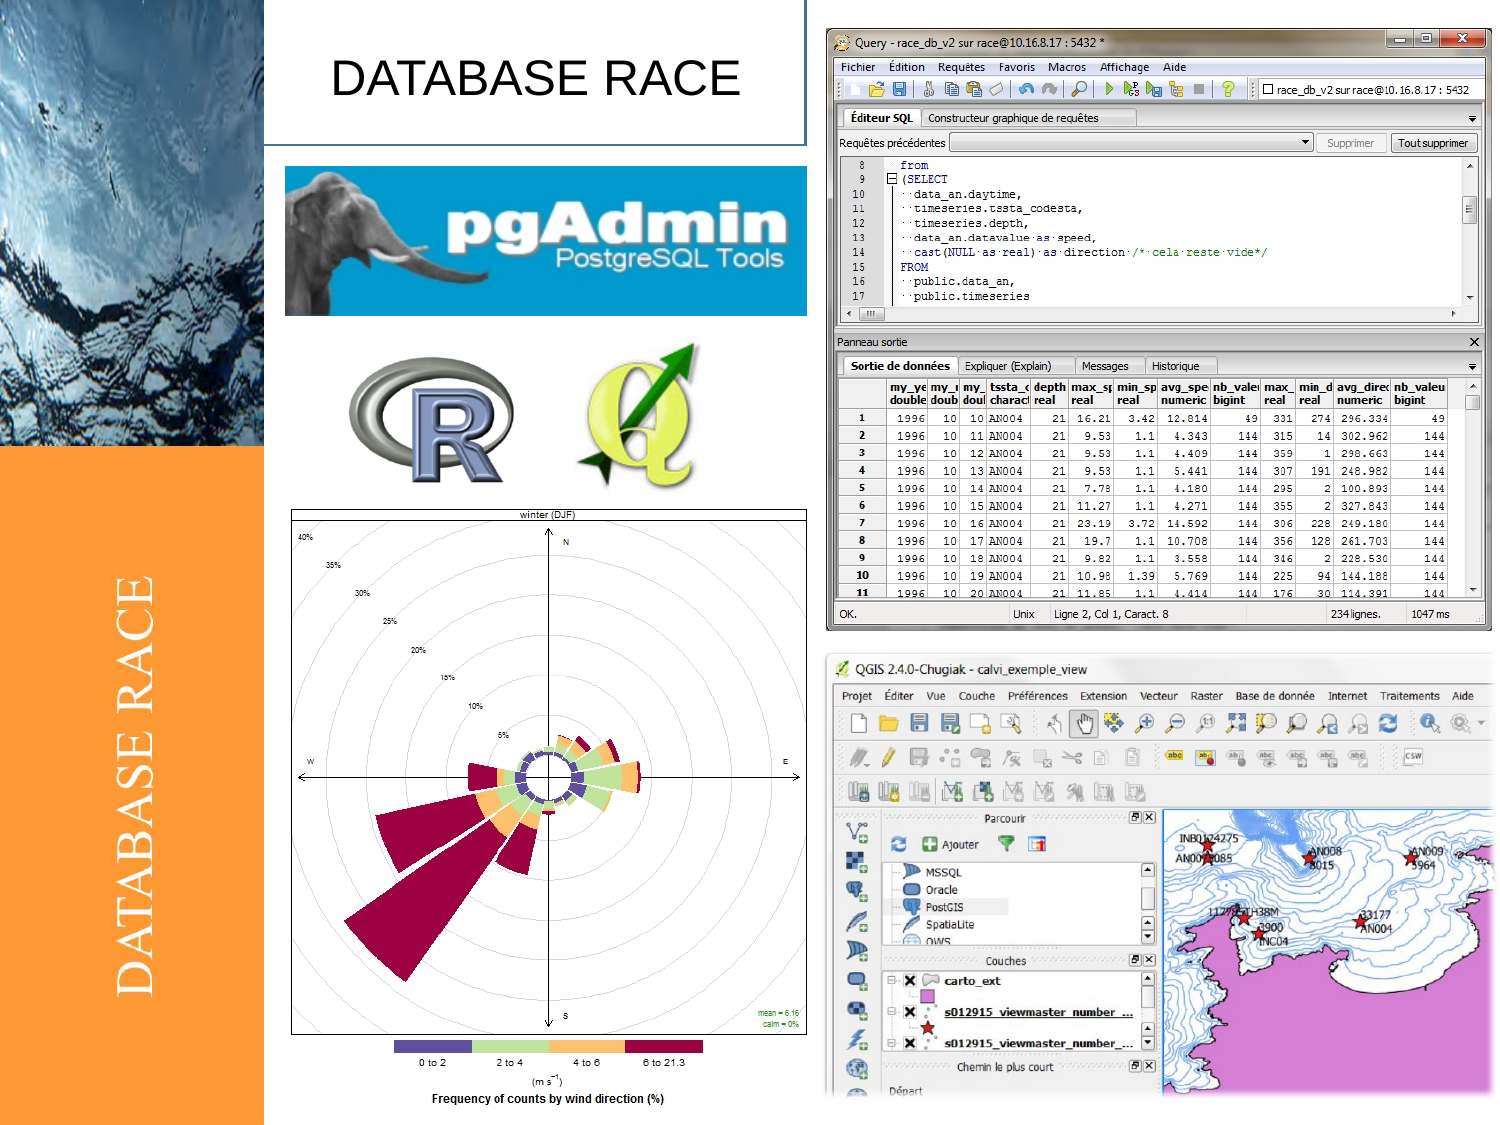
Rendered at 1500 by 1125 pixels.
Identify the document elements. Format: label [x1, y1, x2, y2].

picture [826, 28, 1492, 631]
picture [733, 248, 784, 268]
picture [285, 171, 489, 316]
picture [288, 504, 811, 1107]
picture [821, 650, 1497, 1100]
picture [563, 335, 708, 495]
picture [348, 356, 514, 483]
text_box [264, 0, 807, 146]
picture [447, 201, 790, 274]
picture [0, 0, 264, 1125]
